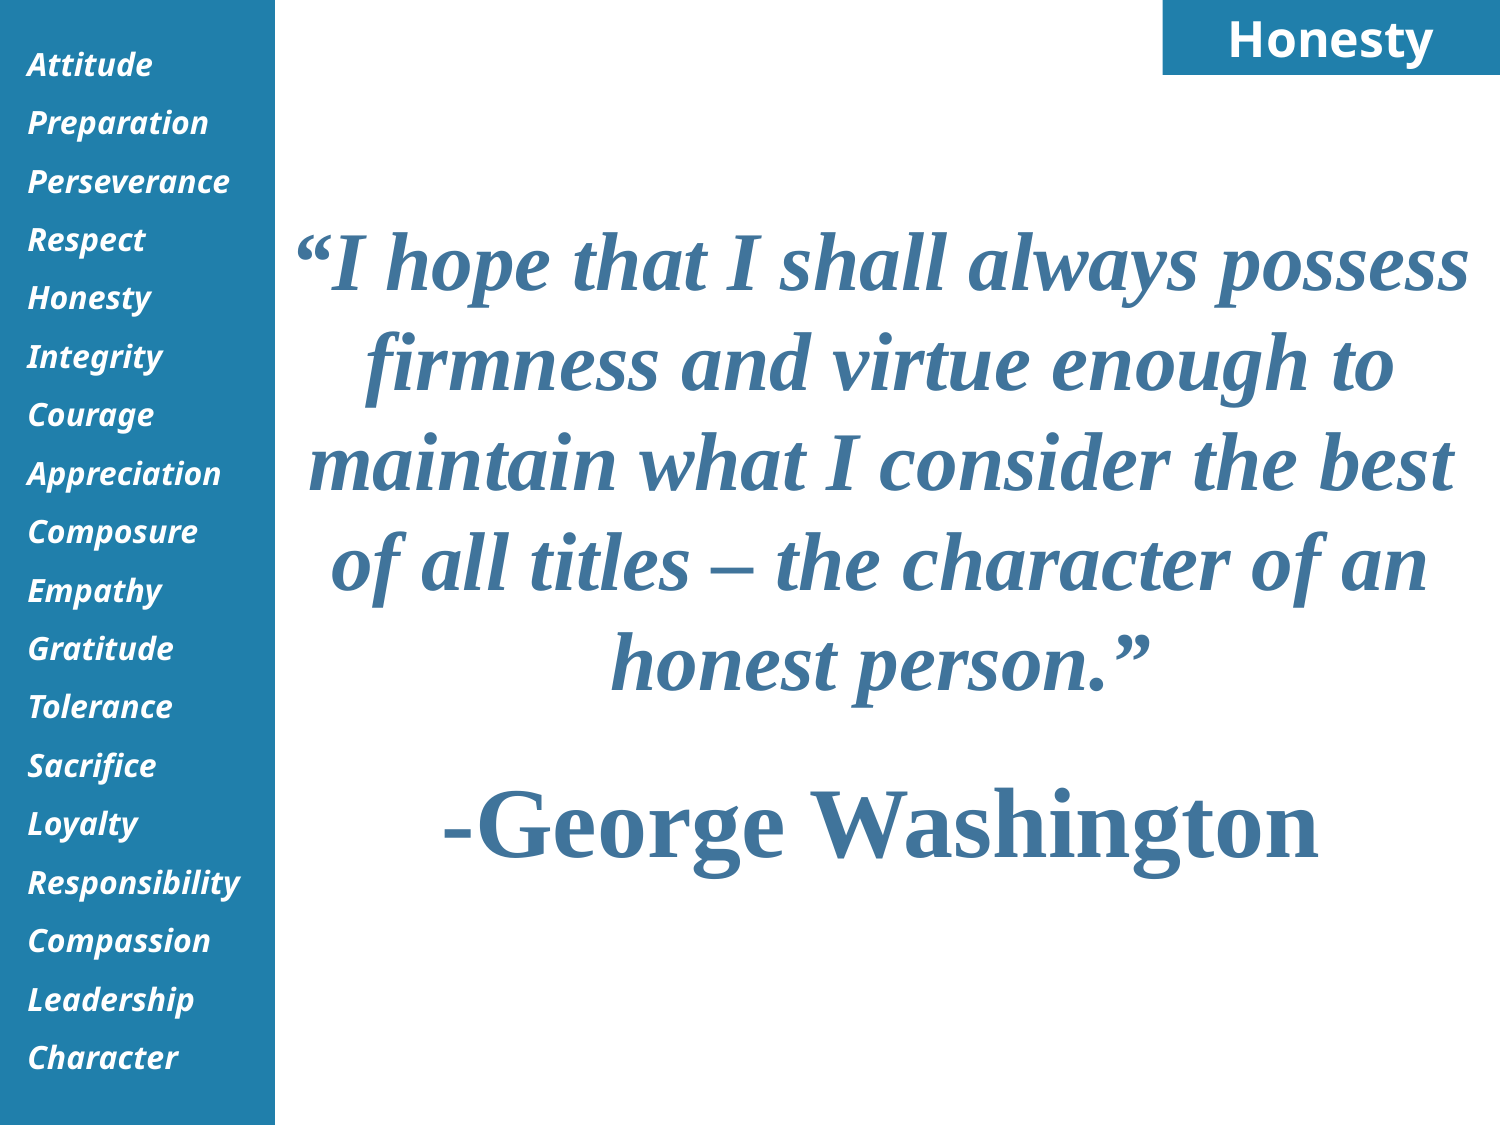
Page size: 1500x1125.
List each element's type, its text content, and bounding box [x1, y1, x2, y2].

text_box Honesty [1162, 0, 1500, 75]
text_box “I hope that I shall always possess firmness and virtue enough to maintain what I consider the best of all titles – the character of an honest person.” -George Washington [262, 200, 1500, 885]
